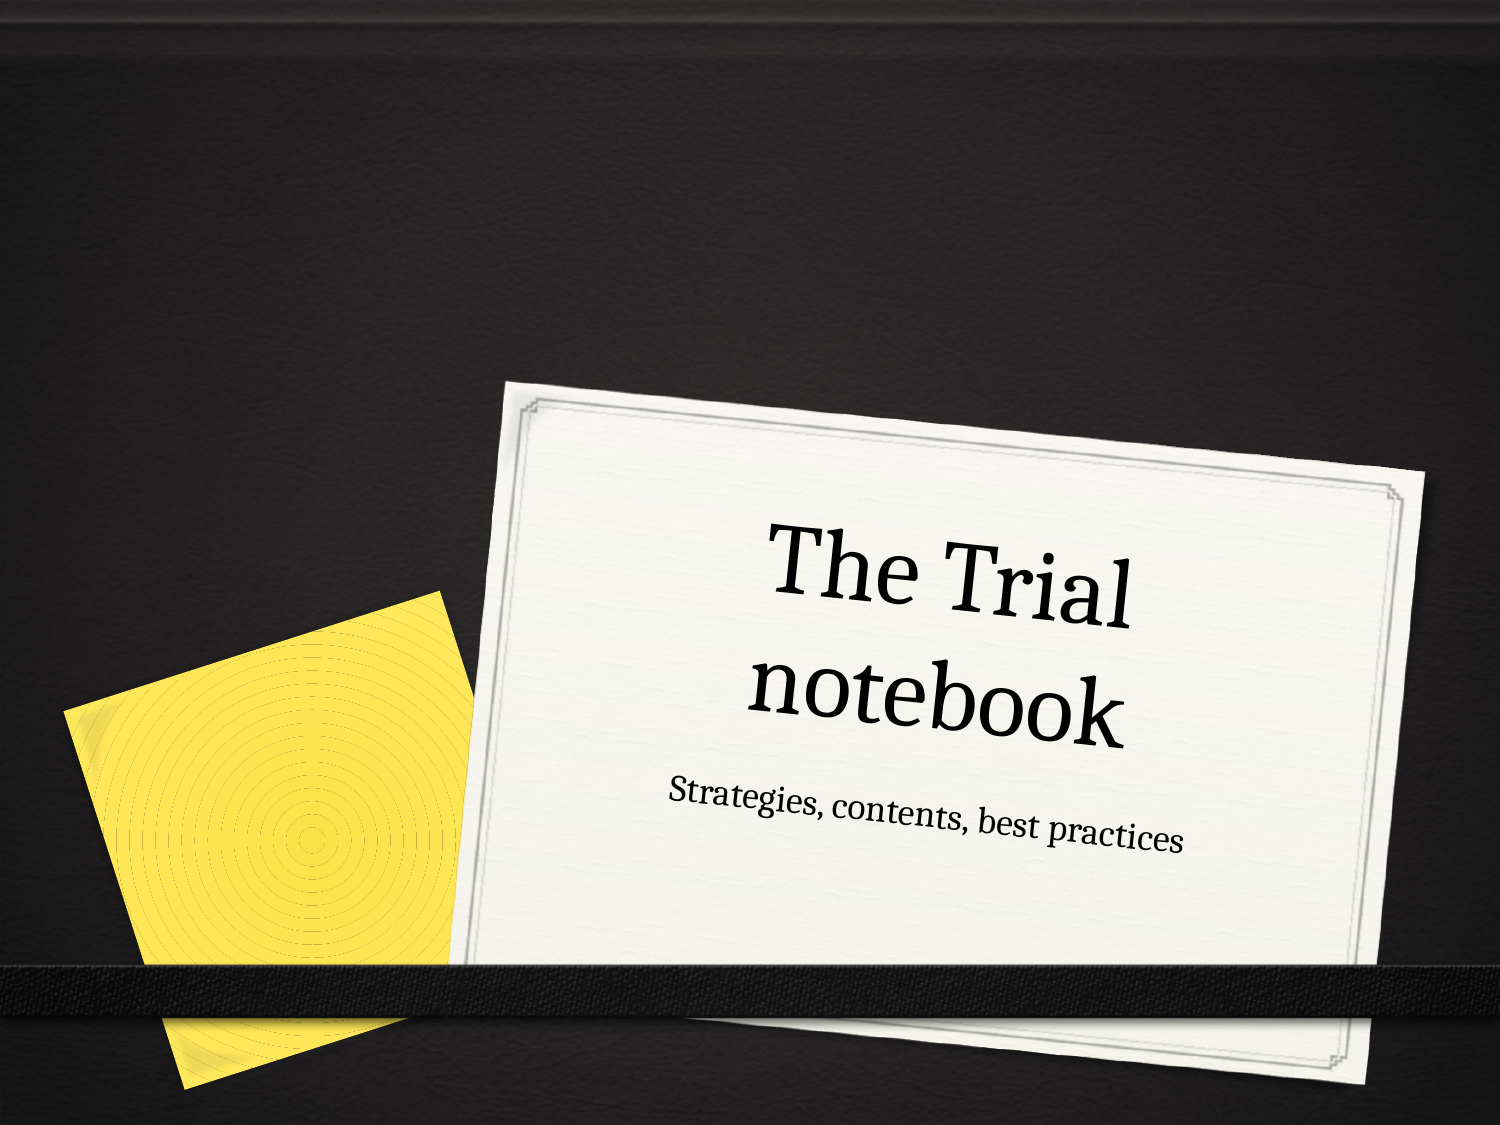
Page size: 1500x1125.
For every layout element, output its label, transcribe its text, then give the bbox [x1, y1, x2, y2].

subtitle Strategies, contents, best practices [518, 740, 1326, 994]
picture [69, 693, 157, 788]
picture [0, 379, 1500, 1102]
title The Trial notebook [536, 453, 1355, 798]
